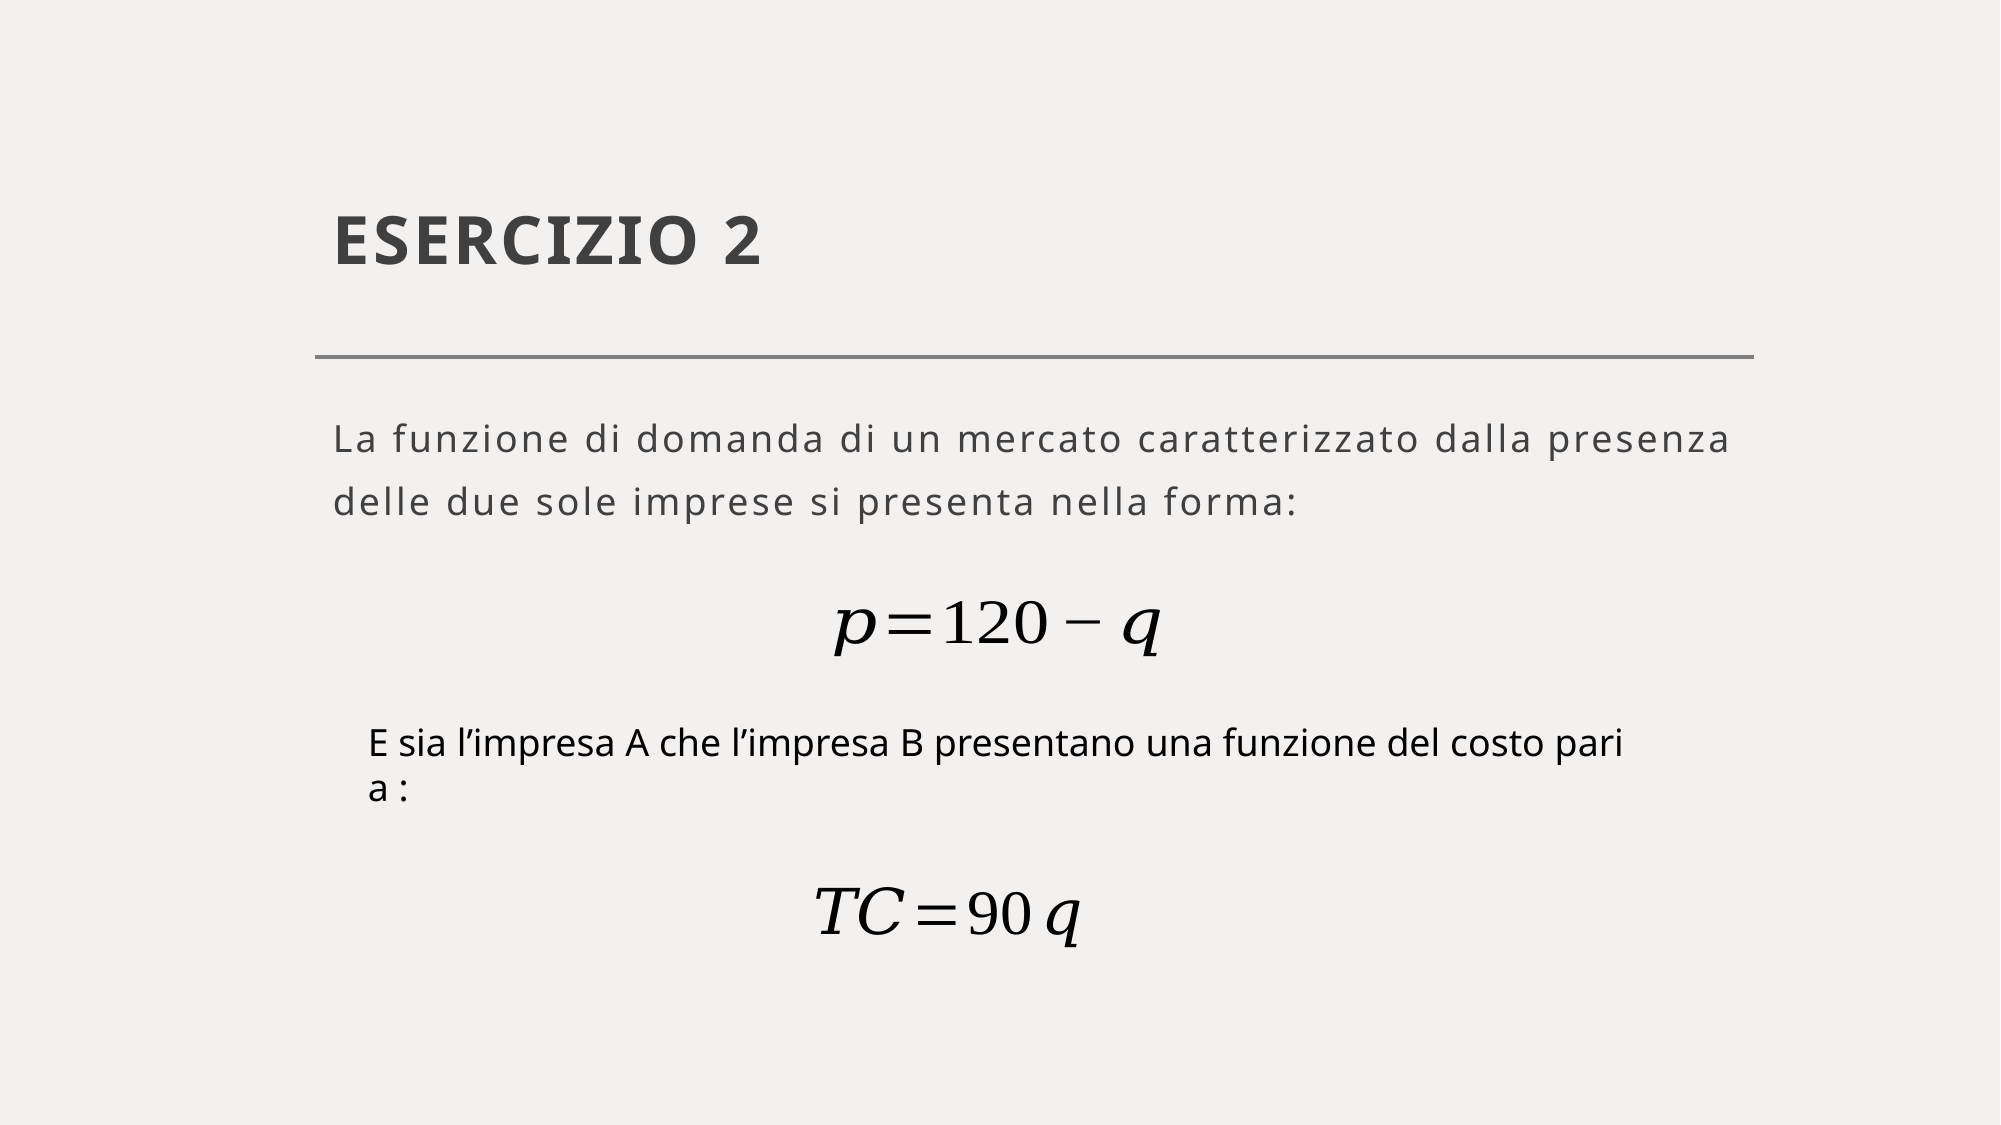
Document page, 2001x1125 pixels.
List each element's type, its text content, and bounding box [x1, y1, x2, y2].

text_box E sia l’impresa A che l’impresa B presentano una funzione del costo pari a : [353, 711, 1683, 816]
list La funzione di domanda di un mercato caratterizzato dalla presenza delle due sole imprese si presenta nella forma: [315, 379, 1754, 547]
title ESERCIZIO 2 [315, 72, 1754, 294]
